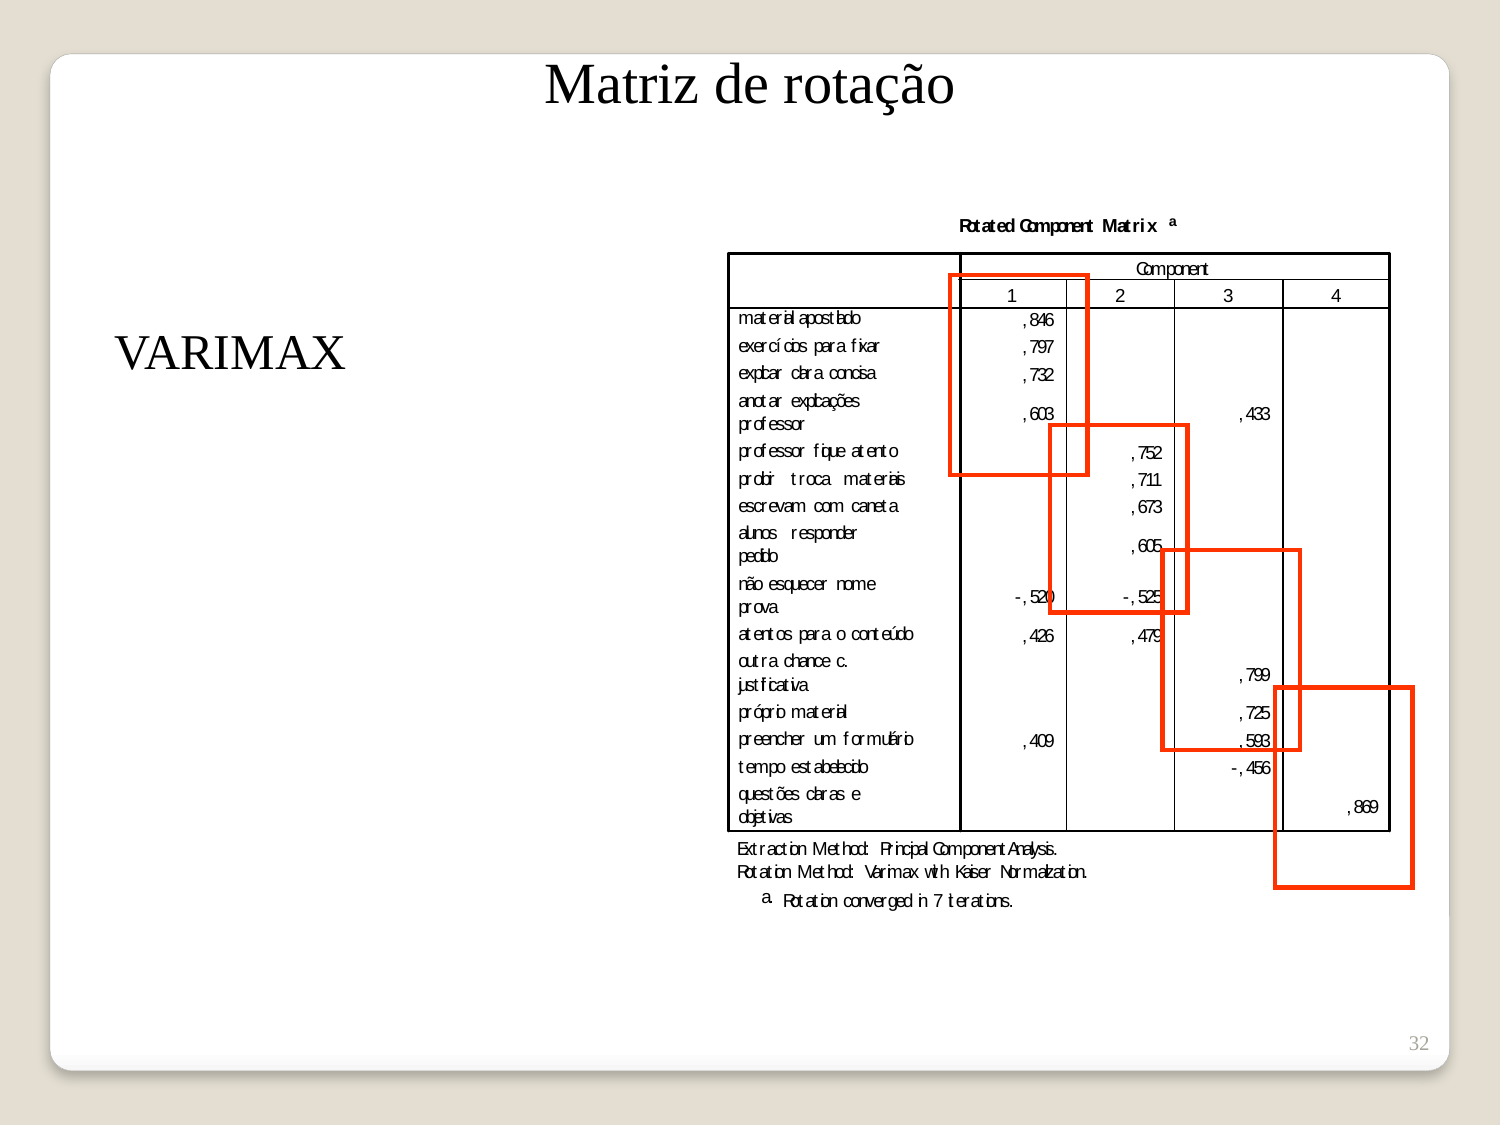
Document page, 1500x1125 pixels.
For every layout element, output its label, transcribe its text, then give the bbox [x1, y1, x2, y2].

text_box VARIMAX [99, 312, 500, 388]
picture [712, 199, 1435, 960]
text_box Matriz de rotação [224, 37, 1275, 123]
slide_number 32 [1369, 1002, 1445, 1063]
